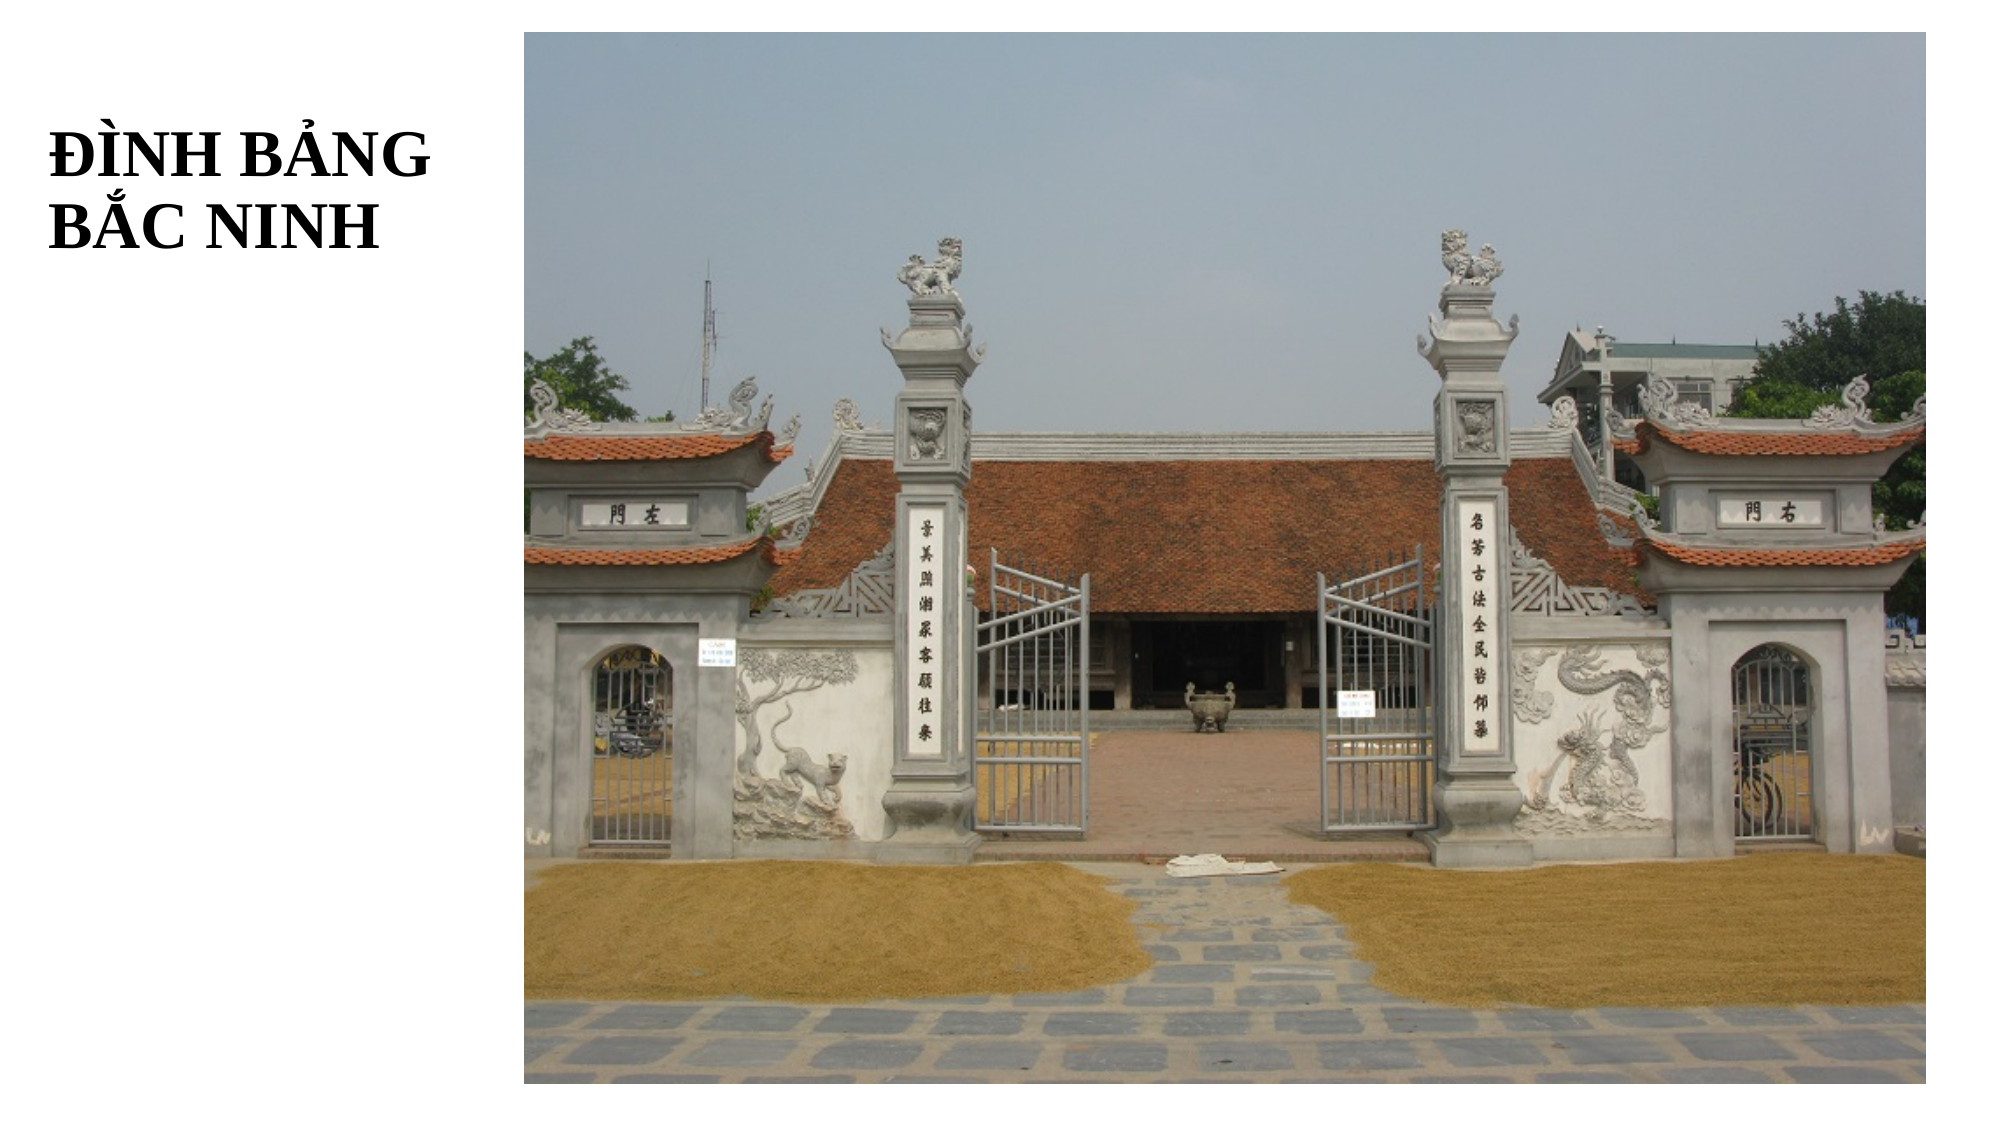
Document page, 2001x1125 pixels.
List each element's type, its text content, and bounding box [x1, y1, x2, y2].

title ĐÌNH BẢNG BẮC NINH [33, 82, 478, 300]
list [524, 32, 1926, 1084]
